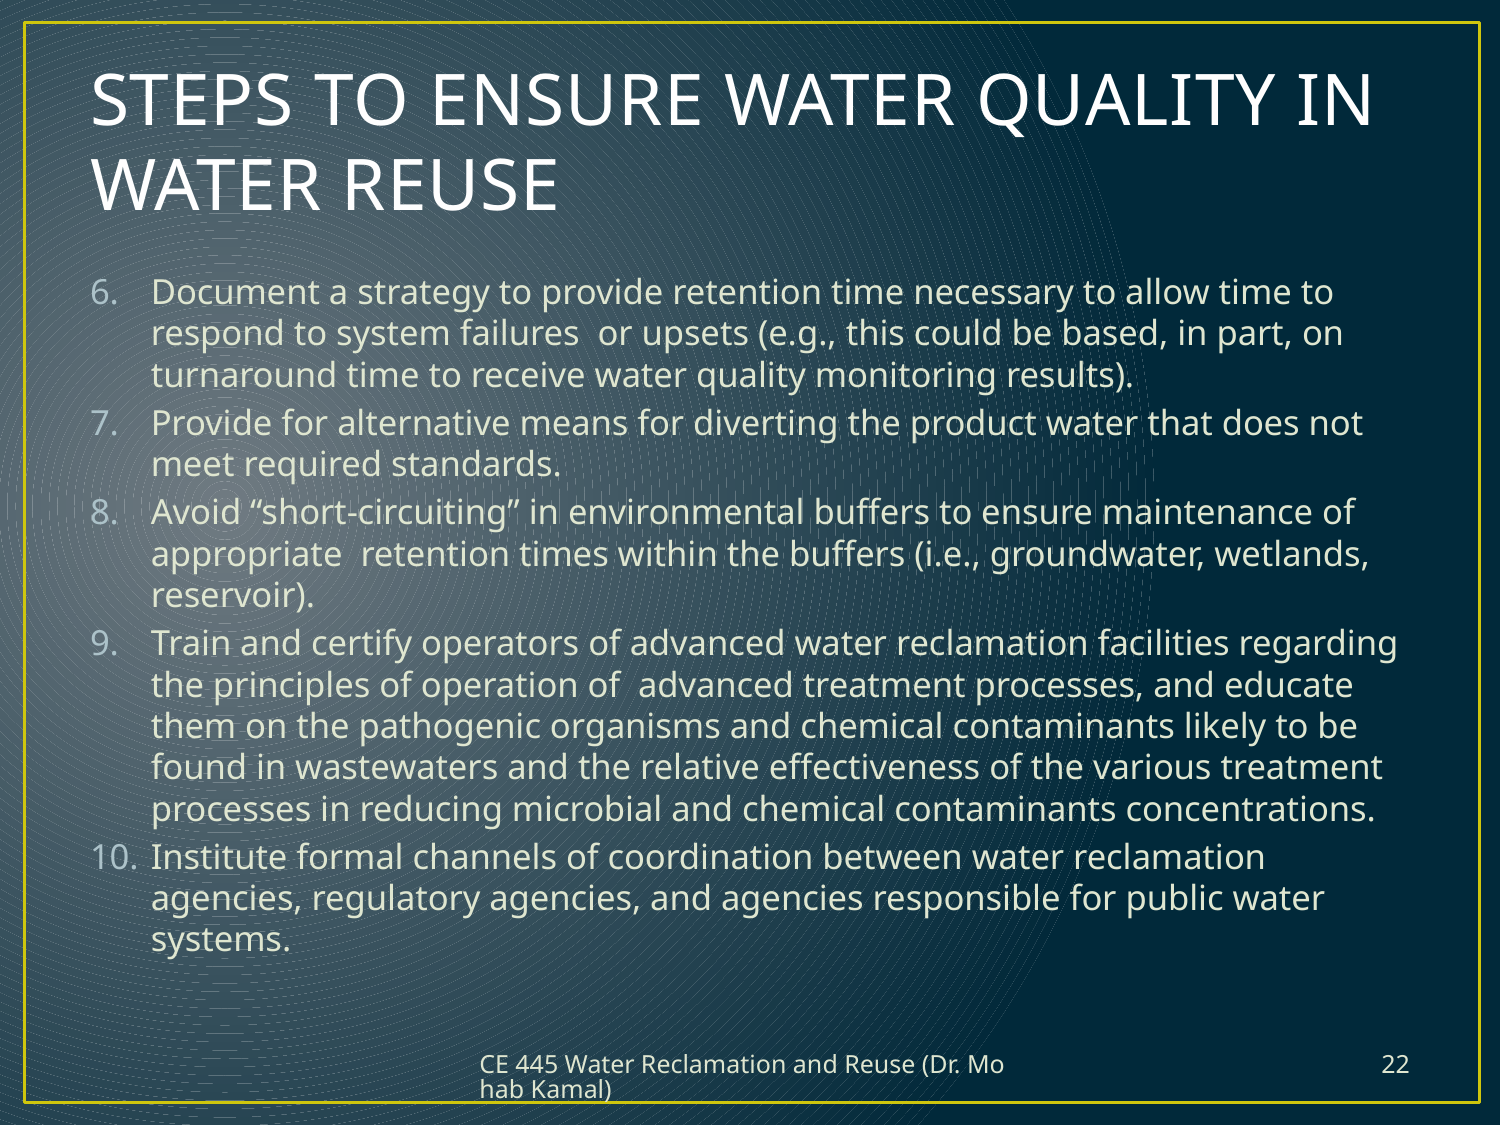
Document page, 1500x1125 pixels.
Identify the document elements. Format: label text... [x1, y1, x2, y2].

title STEPS TO ENSURE WATER QUALITY IN WATER REUSE [75, 45, 1425, 233]
footer CE 445 Water Reclamation and Reuse (Dr. Mohab Kamal) [464, 1035, 1036, 1096]
slide_number 22 [1074, 1035, 1425, 1096]
list Document a strategy to provide retention time necessary to allow time to respond to system failures or upsets (e.g., this could be based, in part, on turnaround time to receive water quality monitoring results). Provide for alternative means for diverting the product water that does not meet required standards. Avoid “short-circuiting” in environmental buffers to ensure maintenance of appropriate retention times within the buffers (i.e., groundwater, wetlands, reservoir). Train and certify operators of advanced water reclamation facilities regarding the principles of operation of advanced treatment processes, and educate them on the pathogenic organisms and chemical contaminants likely to be found in wastewaters and the relative effectiveness of the various treatment processes in reducing microbial and chemical contaminants concentrations. Institute formal channels of coordination between water reclamation agencies, regulatory agencies, and agencies responsible for public water systems. [75, 262, 1425, 1005]
